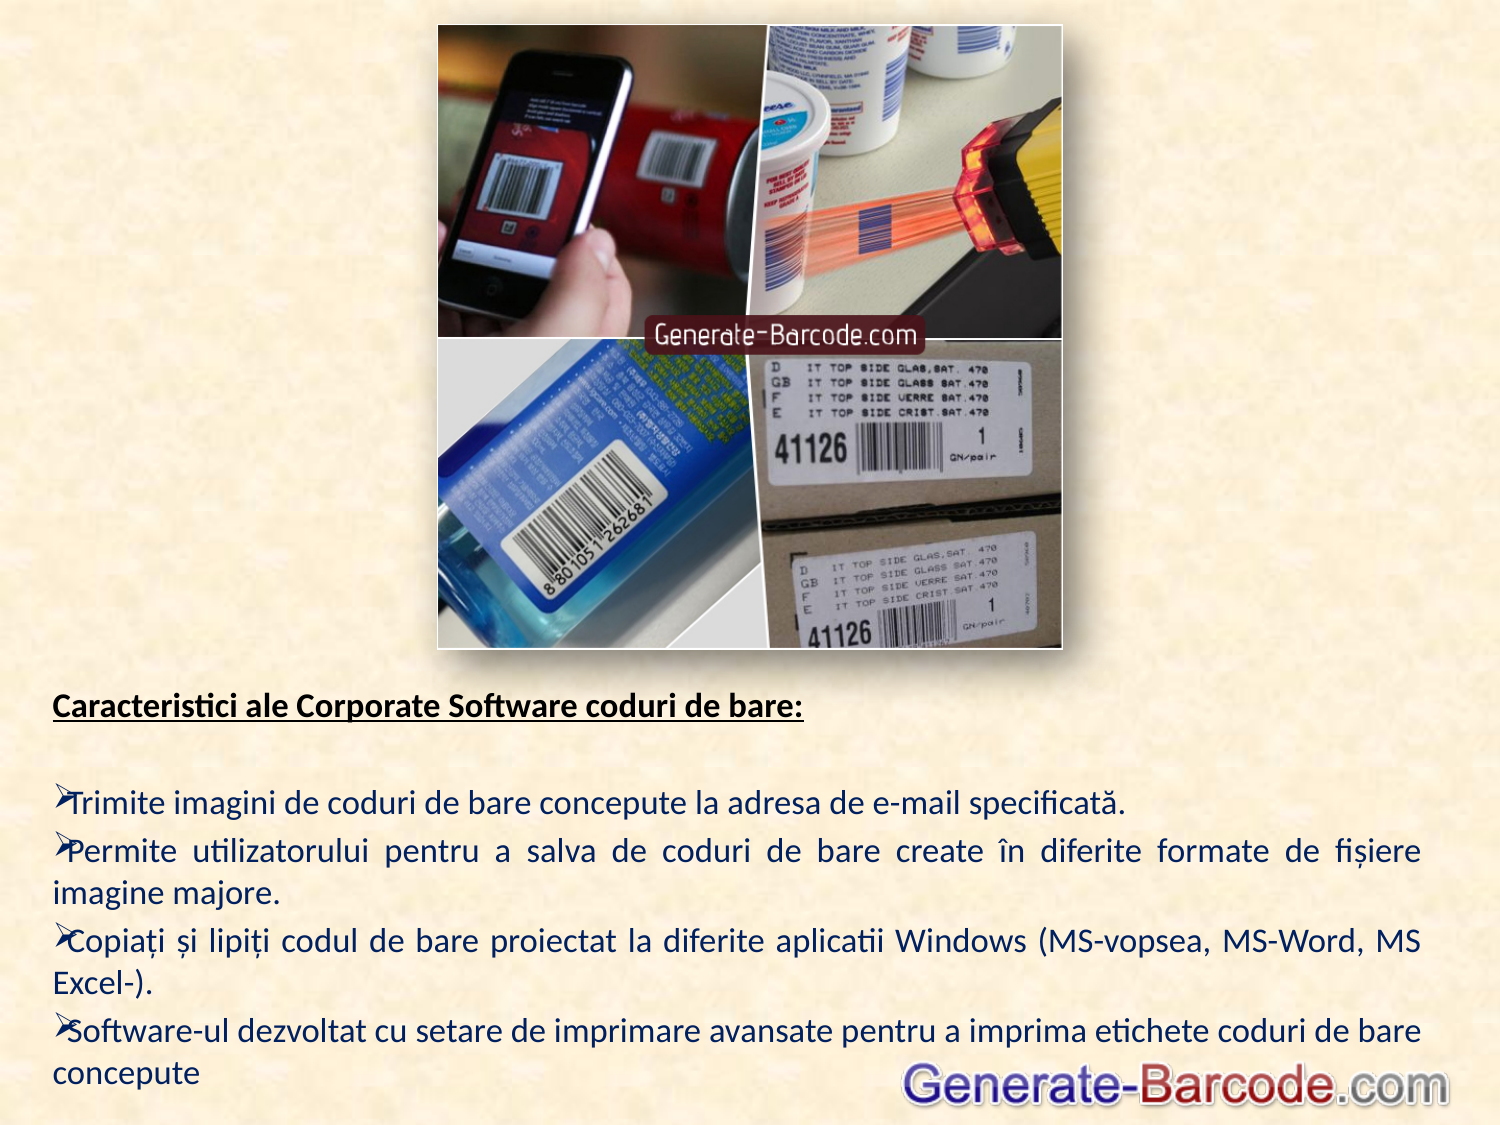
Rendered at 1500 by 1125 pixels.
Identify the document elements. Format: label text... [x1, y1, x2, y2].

subtitle Caracteristici ale Corporate Software coduri de bare: Trimite imagini de coduri de bare concepute la adresa de e-mail specificată. Permite utilizatorului pentru a salva de coduri de bare create în diferite formate de fișiere imagine majore. Copiați și lipiți codul de bare proiectat la diferite aplicatii Windows (MS-vopsea, MS-Word, MS Excel-). Software-ul dezvoltat cu setare de imprimare avansate pentru a imprima etichete coduri de bare concepute [37, 675, 1438, 1100]
picture [0, 0, 1500, 1125]
